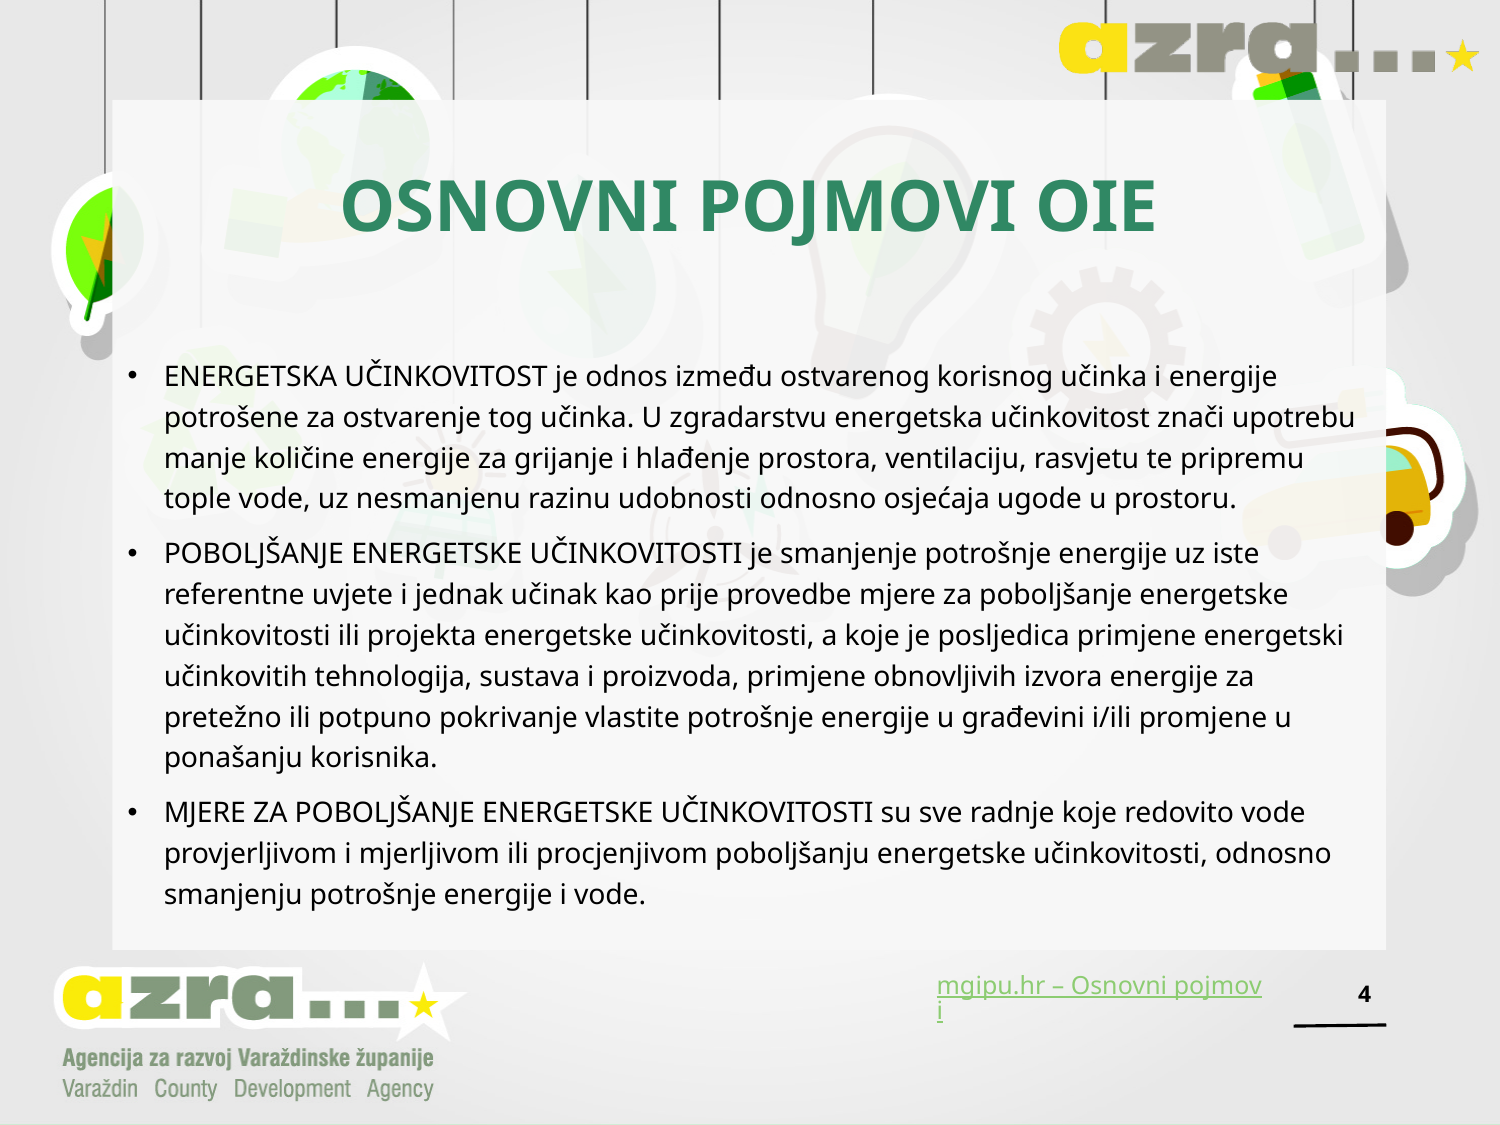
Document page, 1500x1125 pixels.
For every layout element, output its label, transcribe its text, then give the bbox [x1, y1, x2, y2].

text_box mgipu.hr – Osnovni pojmovi [921, 961, 1282, 1011]
title Osnovni pojmovi OIE [112, 99, 1387, 318]
slide_number 4 [1293, 965, 1387, 1025]
picture [0, 0, 1500, 1125]
list ENERGETSKA UČINKOVITOST je odnos između ostvarenog korisnog učinka i energije potrošene za ostvarenje tog učinka. U zgradarstvu energetska učinkovitost znači upotrebu manje količine energije za grijanje i hlađenje prostora, ventilaciju, rasvjetu te pripremu tople vode, uz nesmanjenu razinu udobnosti odnosno osjećaja ugode u prostoru. POBOLJŠANJE ENERGETSKE UČINKOVITOSTI je smanjenje potrošnje energije uz iste referentne uvjete i jednak učinak kao prije provedbe mjere za poboljšanje energetske učinkovitosti ili projekta energetske učinkovitosti, a koje je posljedica primjene energetski učinkovitih tehnologija, sustava i proizvoda, primjene obnovljivih izvora energije za pretežno ili potpuno pokrivanje vlastite potrošnje energije u građevini i/ili promjene u ponašanju korisnika. MJERE ZA POBOLJŠANJE ENERGETSKE UČINKOVITOSTI su sve radnje koje redovito vode provjerljivom i mjerljivom ili procjenjivom poboljšanju energetske učinkovitosti, odnosno smanjenju potrošnje energije i vode. [112, 343, 1387, 950]
